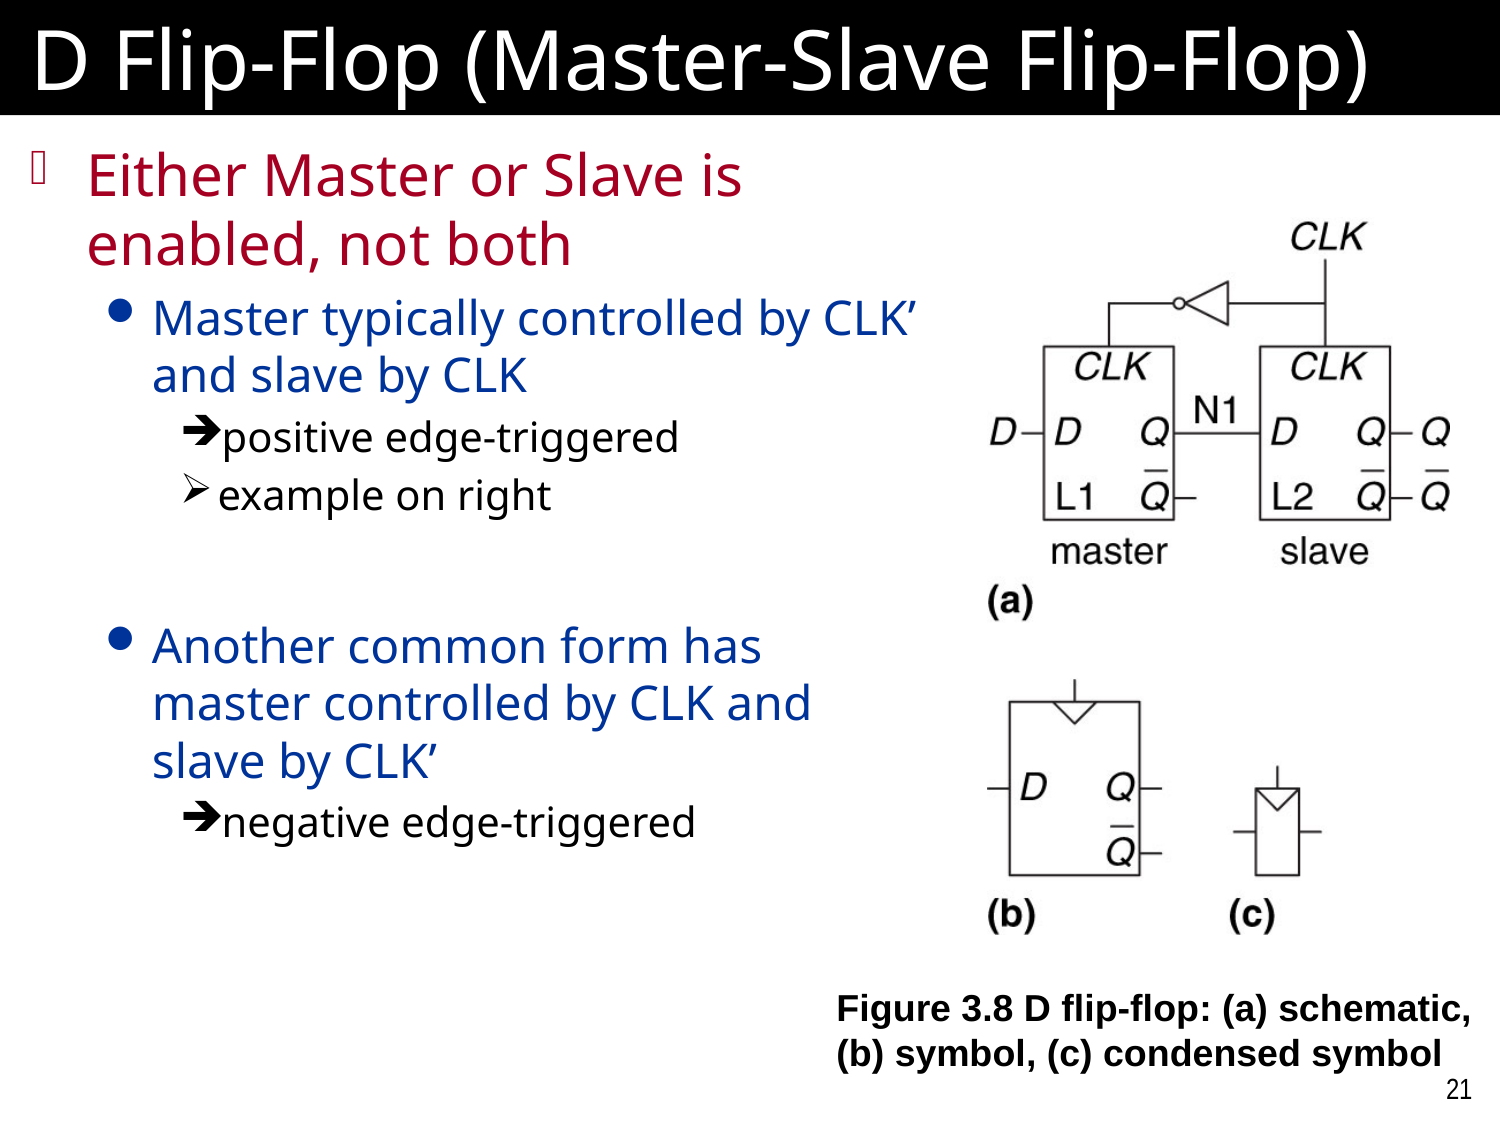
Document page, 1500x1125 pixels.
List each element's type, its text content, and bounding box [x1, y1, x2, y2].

list Either Master or Slave is enabled, not both Master typically controlled by CLK’ and slave by CLK positive edge-triggered example on right Another common form has master controlled by CLK and slave by CLK’ negative edge-triggered [0, 114, 957, 1125]
text_box Figure 3.8 D flip-flop: (a) schematic, (b) symbol, (c) condensed symbol [821, 976, 1488, 1082]
title D Flip-Flop (Master-Slave Flip-Flop) [0, 0, 1500, 116]
slide_number 21 [1424, 1082, 1488, 1113]
picture [987, 217, 1451, 935]
